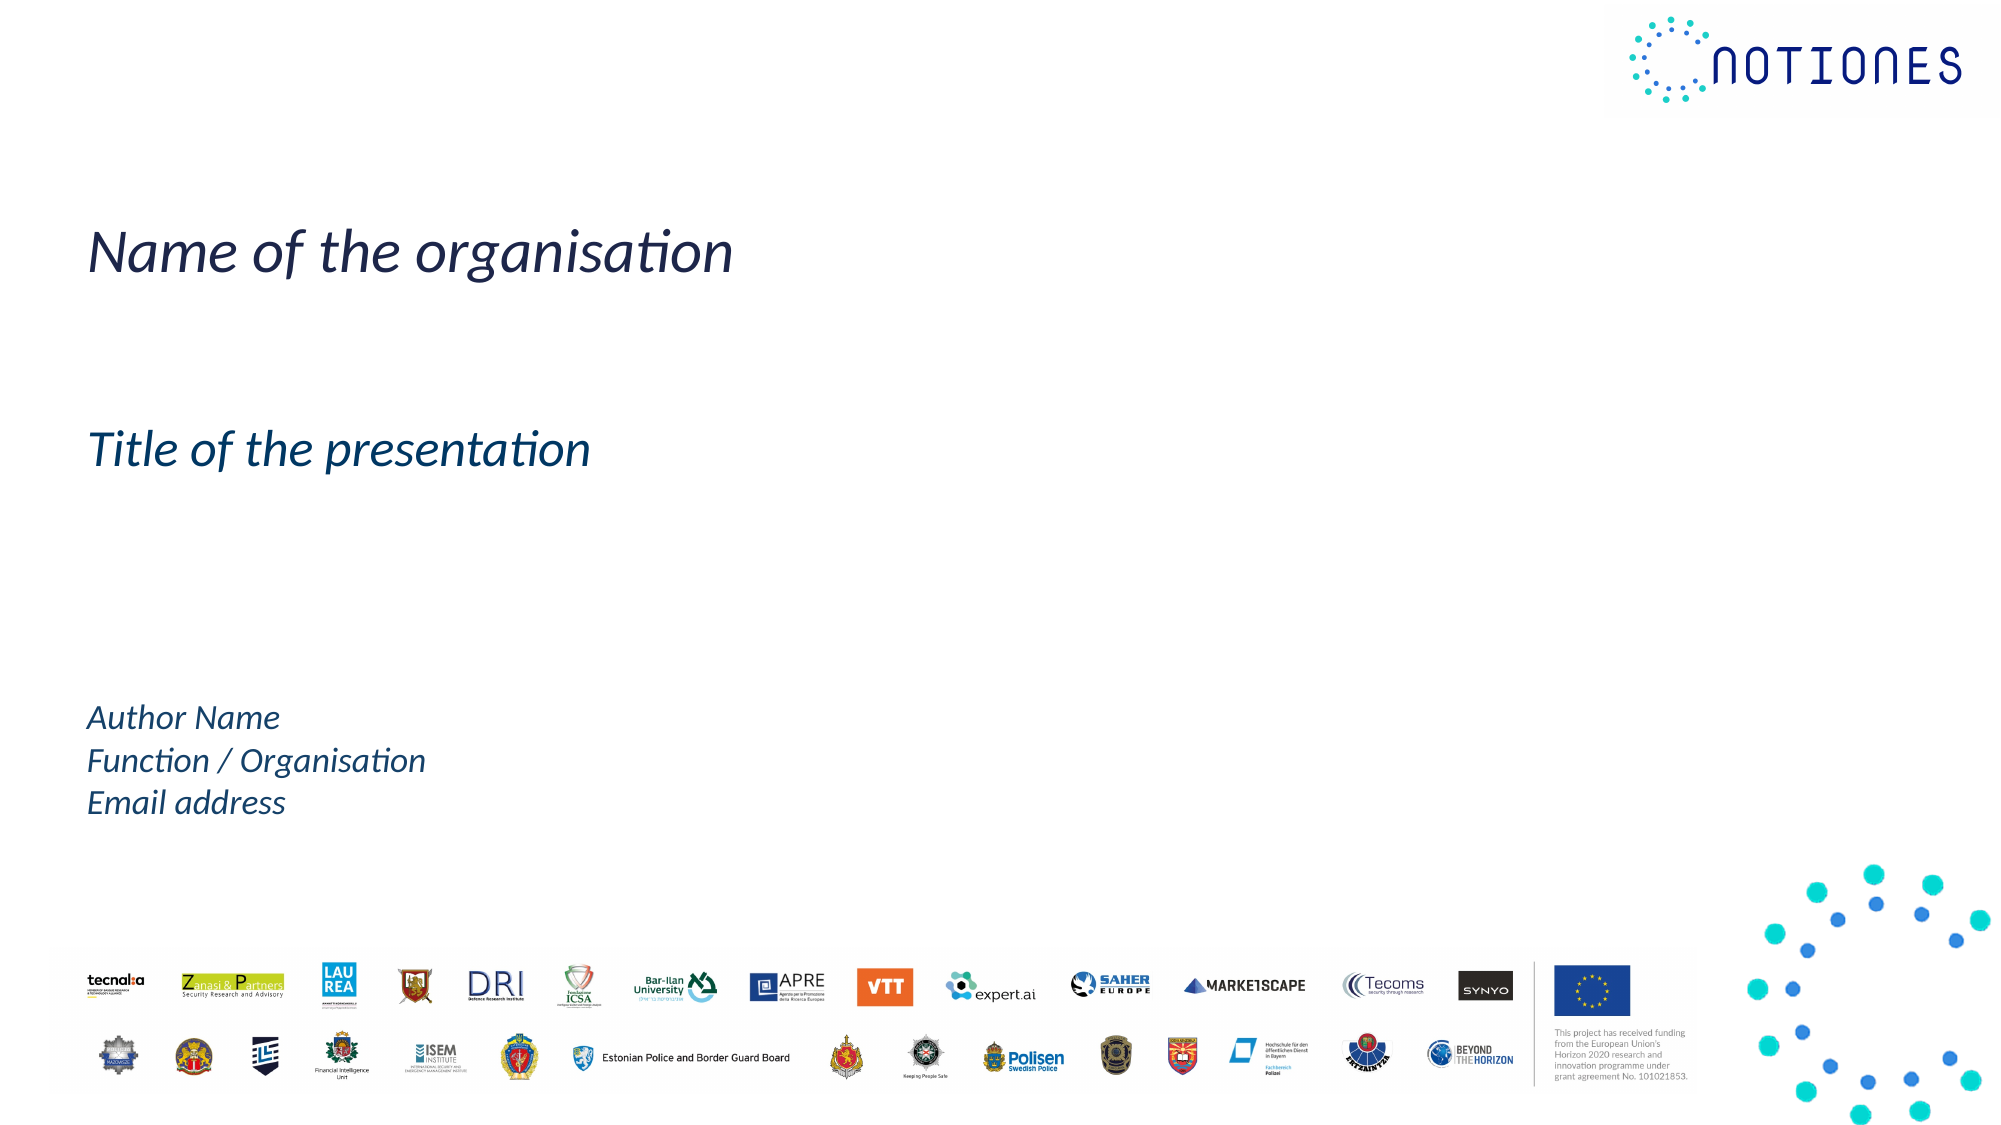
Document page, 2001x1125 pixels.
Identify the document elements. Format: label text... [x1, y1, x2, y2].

title Name of the organisation [72, 158, 1933, 347]
picture [1741, 862, 2000, 1125]
subtitle Title of the presentation [72, 414, 1933, 625]
picture [1604, 4, 2000, 118]
picture [49, 947, 1697, 1094]
text_box Author Name Function / Organisation Email address [72, 686, 862, 830]
